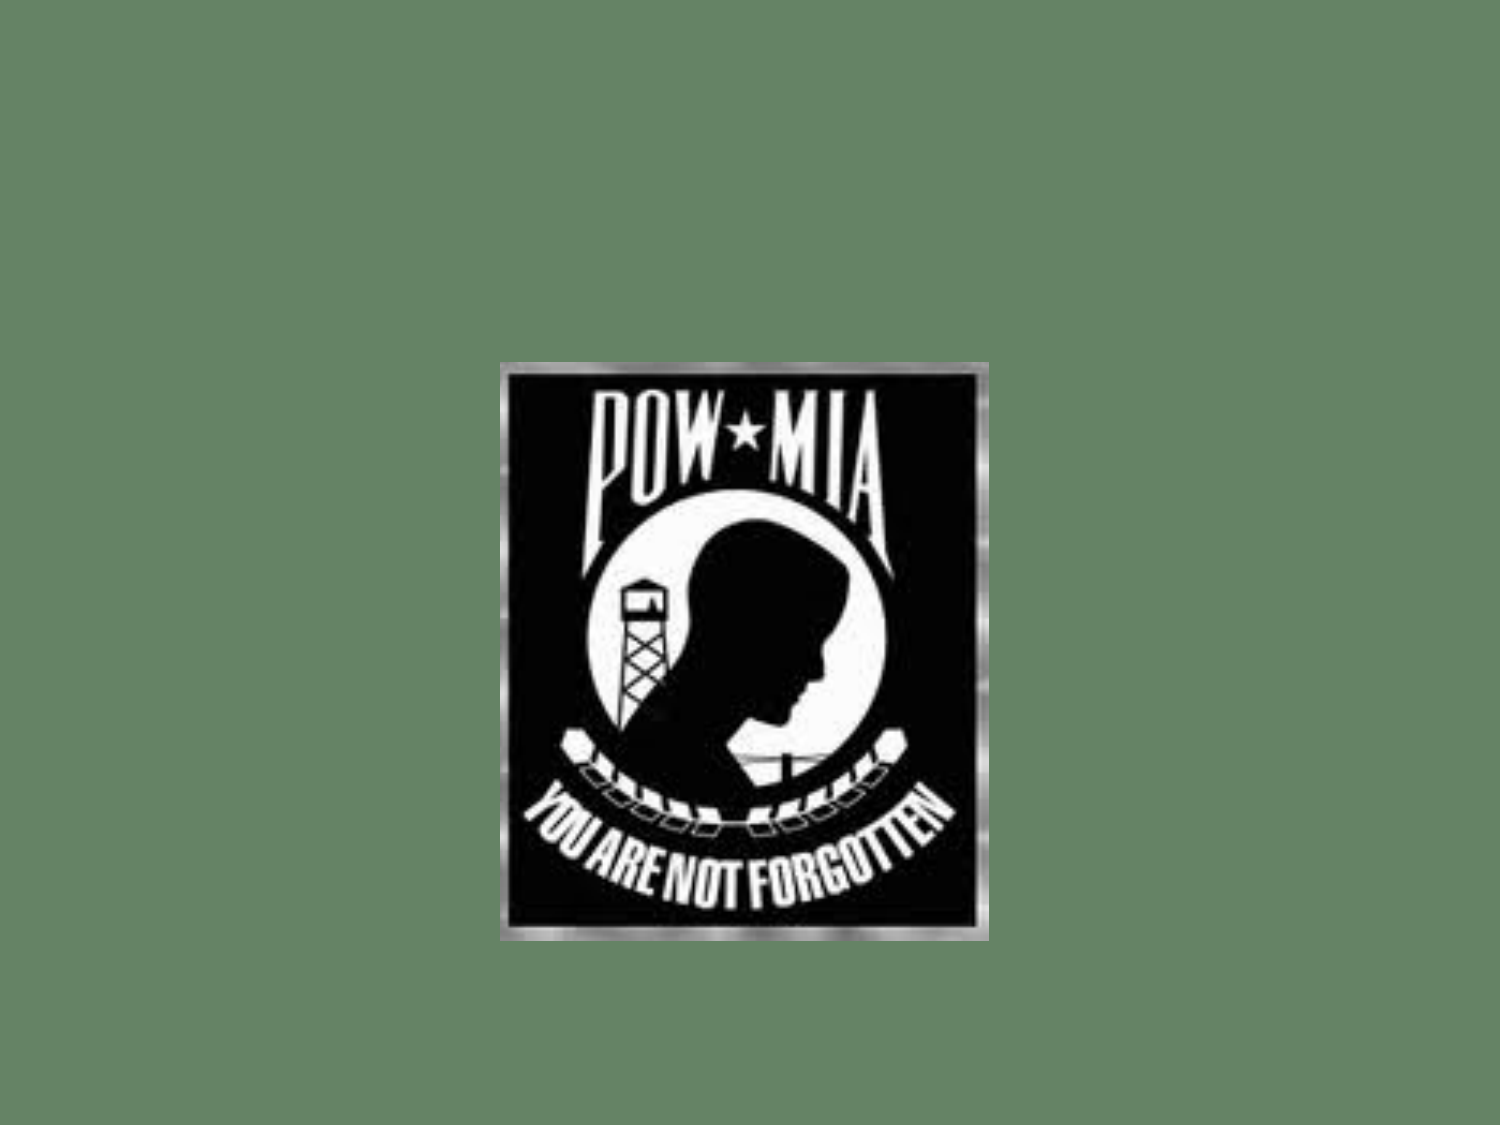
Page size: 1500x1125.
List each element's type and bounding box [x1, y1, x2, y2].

picture [499, 362, 989, 941]
